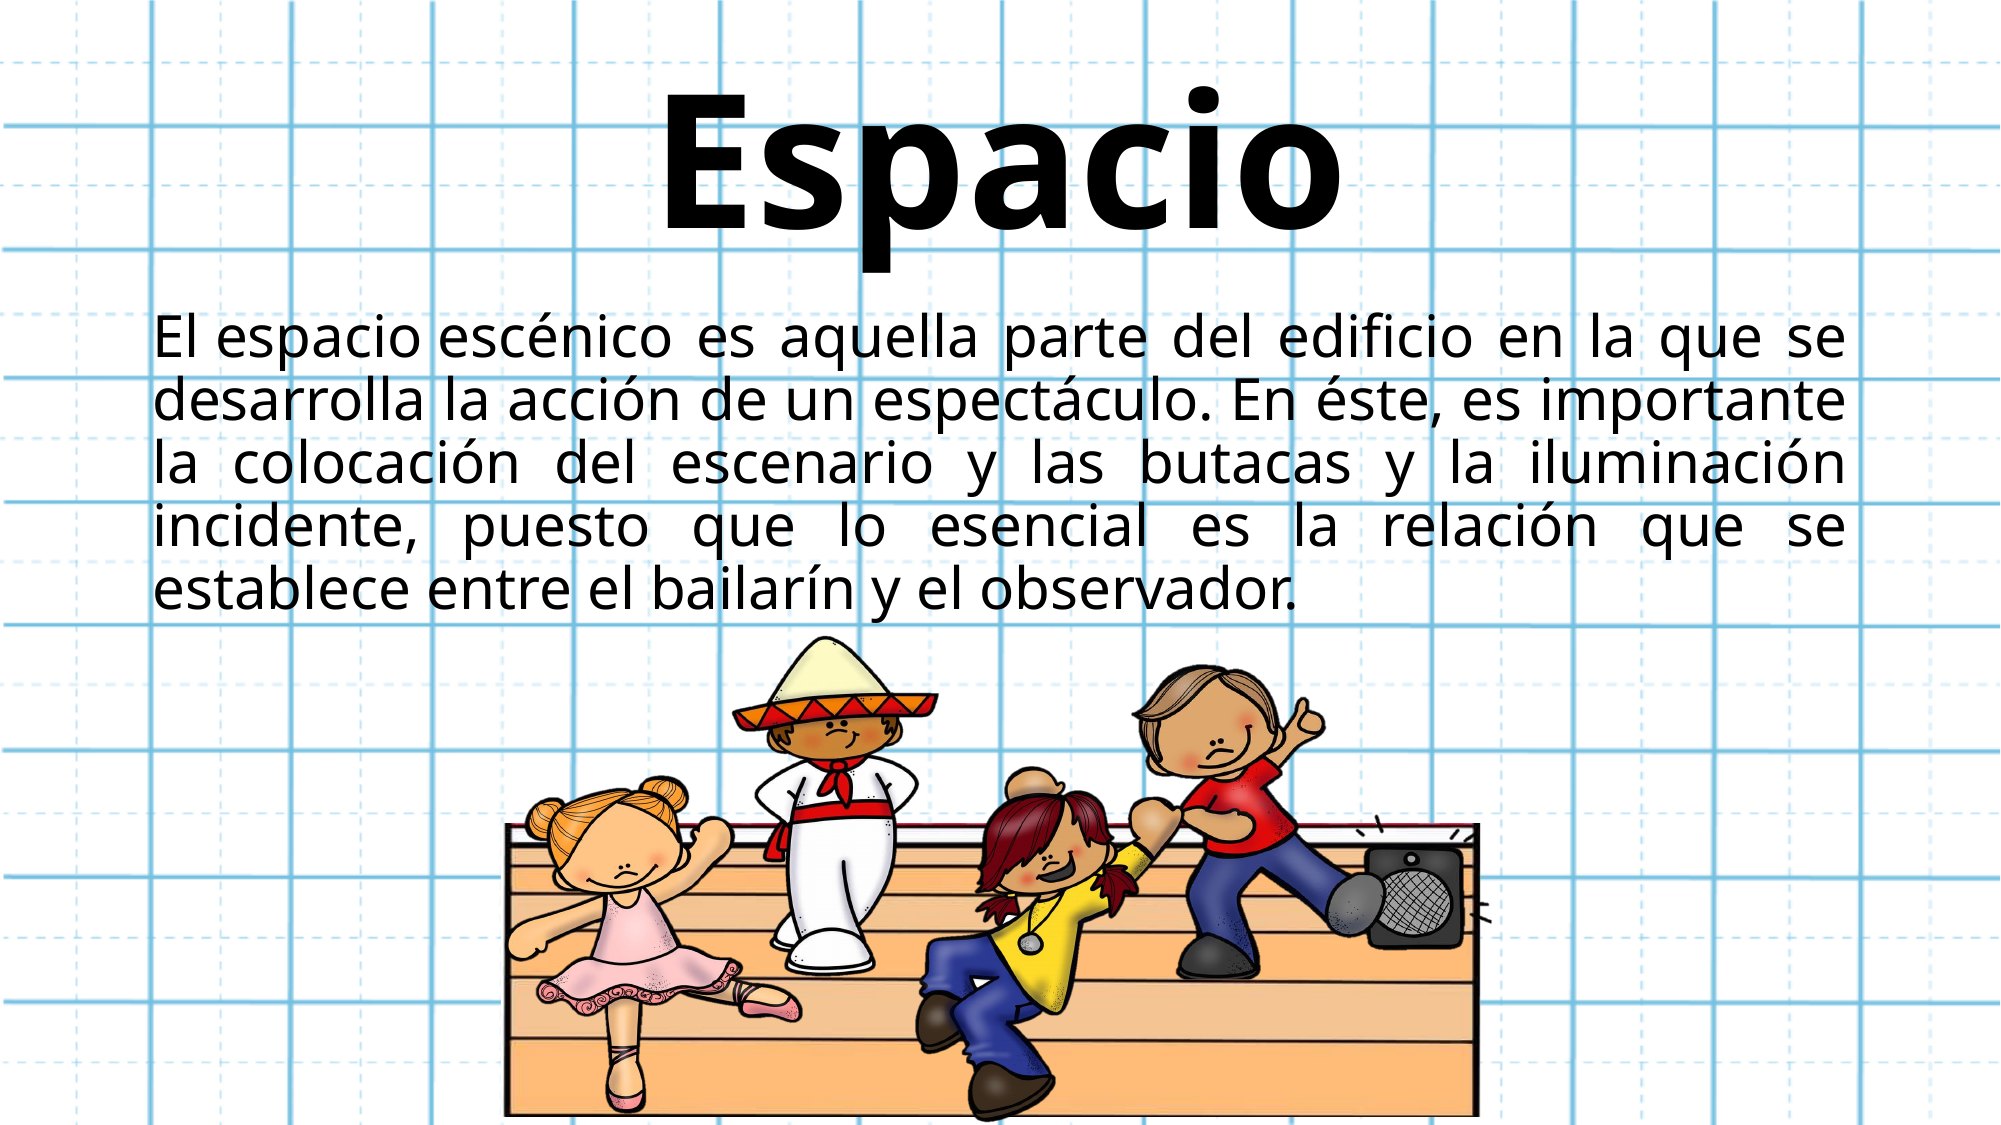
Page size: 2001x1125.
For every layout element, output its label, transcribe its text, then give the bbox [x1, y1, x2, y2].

list El espacio escénico es aquella parte del edificio en la que se desarrolla la acción de un espectáculo. En éste, es importante la colocación del escenario y las butacas y la iluminación incidente, puesto que lo esencial es la relación que se establece entre el bailarín y el observador. [137, 299, 1863, 693]
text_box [500, 633, 1499, 1125]
title Espacio [137, 59, 1863, 278]
picture [0, 0, 2001, 1125]
